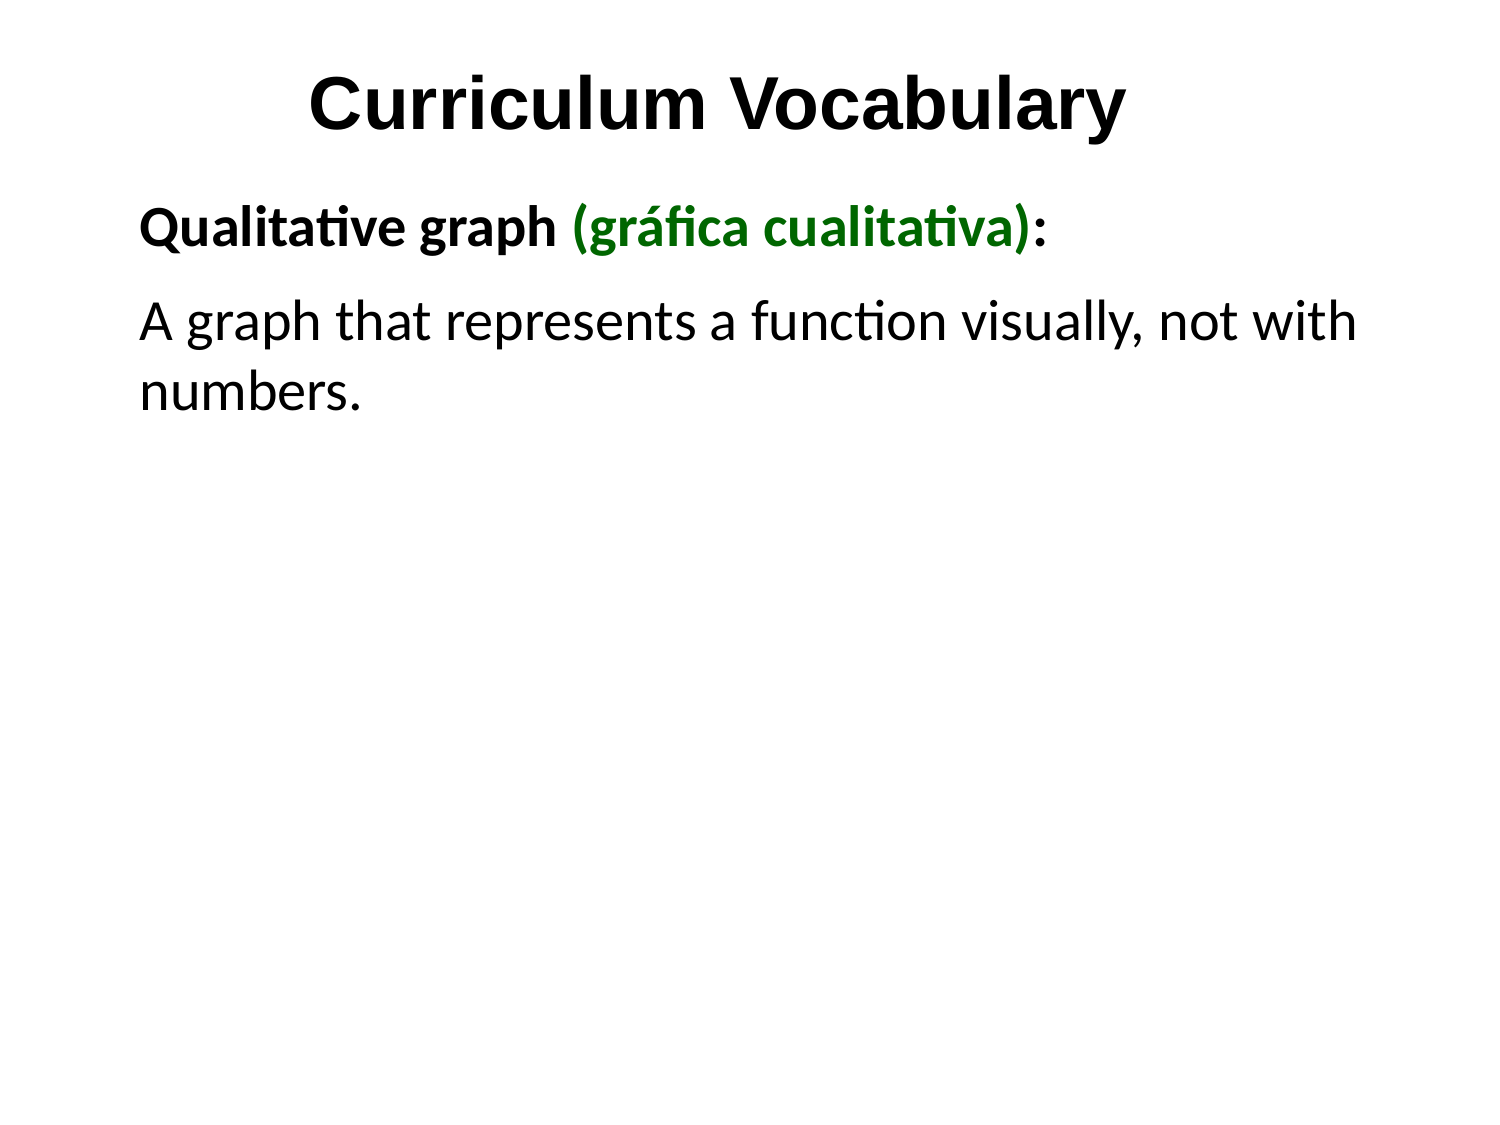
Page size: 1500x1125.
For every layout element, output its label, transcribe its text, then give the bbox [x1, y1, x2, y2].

text_box Curriculum Vocabulary [162, 37, 1275, 163]
text_box A graph that represents a function visually, not with numbers. [124, 274, 1400, 430]
text_box Qualitative graph (gráfica cualitativa): [125, 181, 1300, 266]
